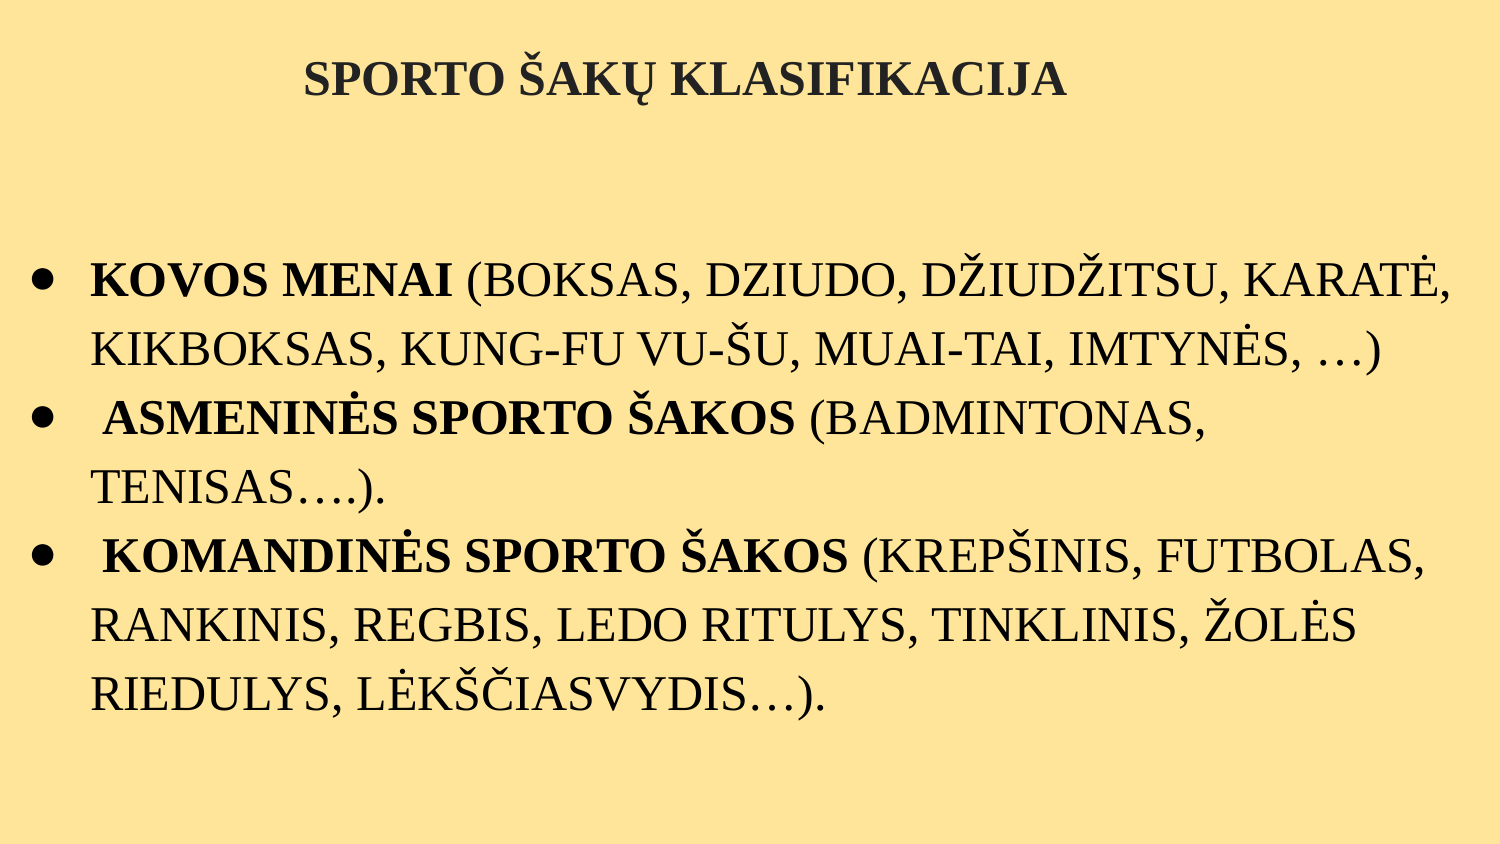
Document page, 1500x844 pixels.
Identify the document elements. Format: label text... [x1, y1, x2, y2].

text_box KOVOS MENAI (BOKSAS, DZIUDO, DŽIUDŽITSU, KARATĖ, KIKBOKSAS, KUNG-FU VU-ŠU, MUAI-TAI, IMTYNĖS, …) ASMENINĖS SPORTO ŠAKOS (BADMINTONAS, TENISAS….). KOMANDINĖS SPORTO ŠAKOS (KREPŠINIS, FUTBOLAS, RANKINIS, REGBIS, LEDO RITULYS, TINKLINIS, ŽOLĖS RIEDULYS, LĖKŠČIASVYDIS…). [0, 222, 1481, 806]
title SPORTO ŠAKŲ KLASIFIKACIJA [38, 49, 1437, 182]
